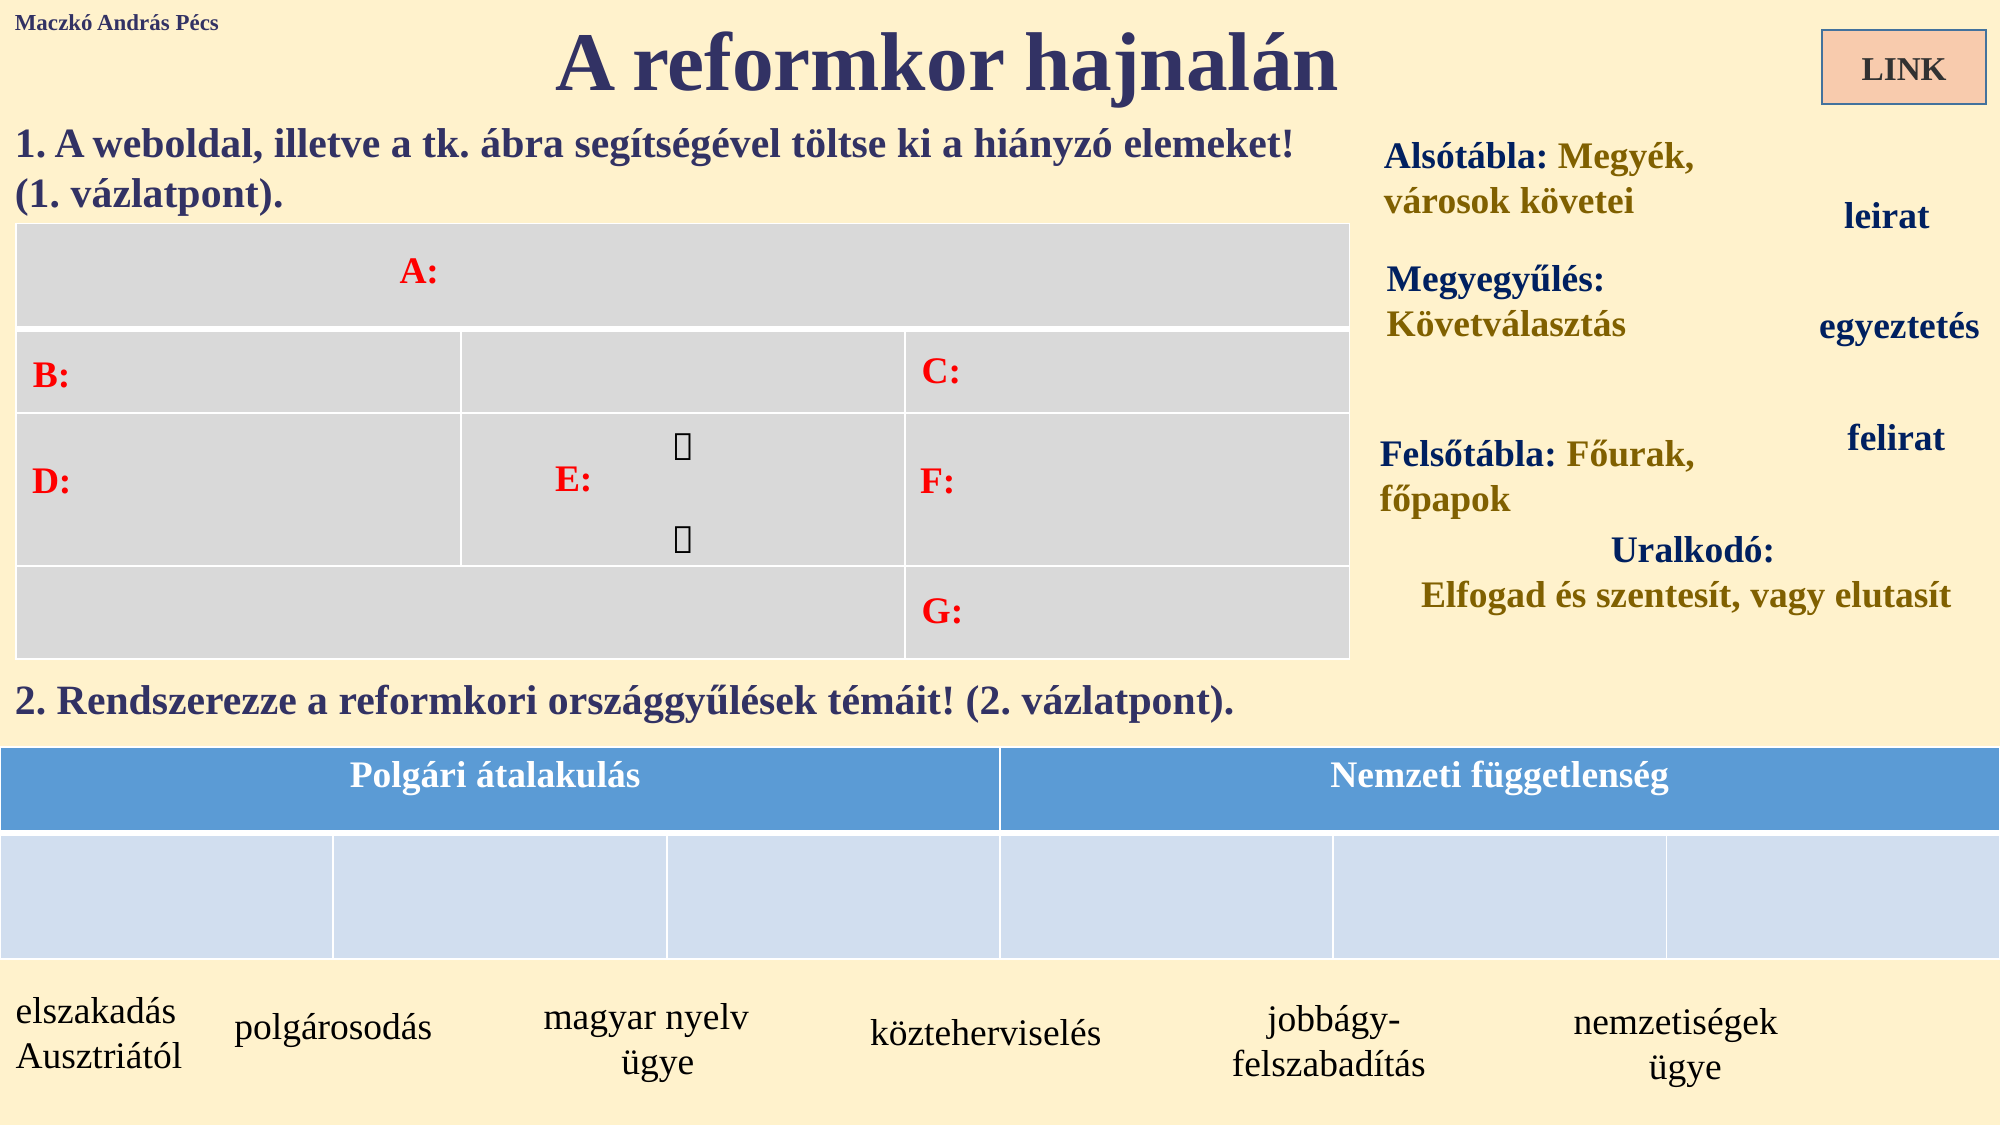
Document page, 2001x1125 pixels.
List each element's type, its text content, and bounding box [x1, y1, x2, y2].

text_box Alsótábla: Megyék, városok követei [1369, 124, 1754, 229]
table_cell [906, 414, 1349, 565]
table_cell [668, 836, 999, 958]
text_box nemzetiségek ügye [1558, 989, 1813, 1095]
text_box A: [384, 238, 466, 299]
table_cell [906, 567, 1349, 658]
text_box polgárosodás [219, 994, 463, 1054]
text_box A reformkor hajnalán [275, 0, 1620, 115]
table_cell [17, 567, 904, 658]
text_box Megyegyűlés: Követválasztás [1371, 246, 1661, 352]
text_box Felsőtábla: Főurak, főpapok [1365, 421, 1750, 526]
text_box jobbágy- felszabadítás [1217, 986, 1451, 1092]
text_box LINK [1821, 29, 1987, 105]
table_cell [17, 332, 460, 412]
text_box 1. A weboldal, illetve a tk. ábra segítségével töltse ki a hiányzó elemeket! (1. vázlatpont). [0, 108, 1332, 224]
text_box egyeztetés [1804, 293, 2000, 354]
text_box F: [905, 448, 986, 508]
text_box közteherviselés [855, 1000, 1143, 1061]
text_box Maczkó András Pécs [0, 0, 238, 43]
table_cell [1001, 836, 1332, 958]
table_header Polgári átalakulás [1, 748, 999, 830]
text_box leirat [1829, 184, 1966, 244]
table_cell [1667, 836, 1999, 958]
text_box B: [18, 342, 99, 403]
text_box C: [906, 339, 988, 399]
text_box Uralkodó: Elfogad és szentesít, vagy elutasít [1406, 517, 1980, 623]
table_cell [1, 836, 332, 958]
text_box magyar nyelv ügye [528, 984, 788, 1090]
table_header Nemzeti függetlenség [1001, 748, 1999, 830]
table_cell [906, 332, 1349, 412]
table_header [17, 224, 1349, 326]
text_box elszakadás Ausztriától [0, 978, 201, 1084]
text_box D: [17, 448, 98, 508]
table_cell [17, 414, 460, 565]
text_box 2. Rendszerezze a reformkori országgyűlések témáit! (2. vázlatpont). [0, 665, 1286, 731]
table_cell [334, 836, 666, 958]
table_cell   [462, 414, 904, 565]
table_cell [462, 332, 904, 412]
table_cell [1334, 836, 1666, 958]
text_box G: [906, 578, 988, 639]
text_box felirat [1832, 405, 1976, 465]
text_box E: [540, 446, 621, 507]
